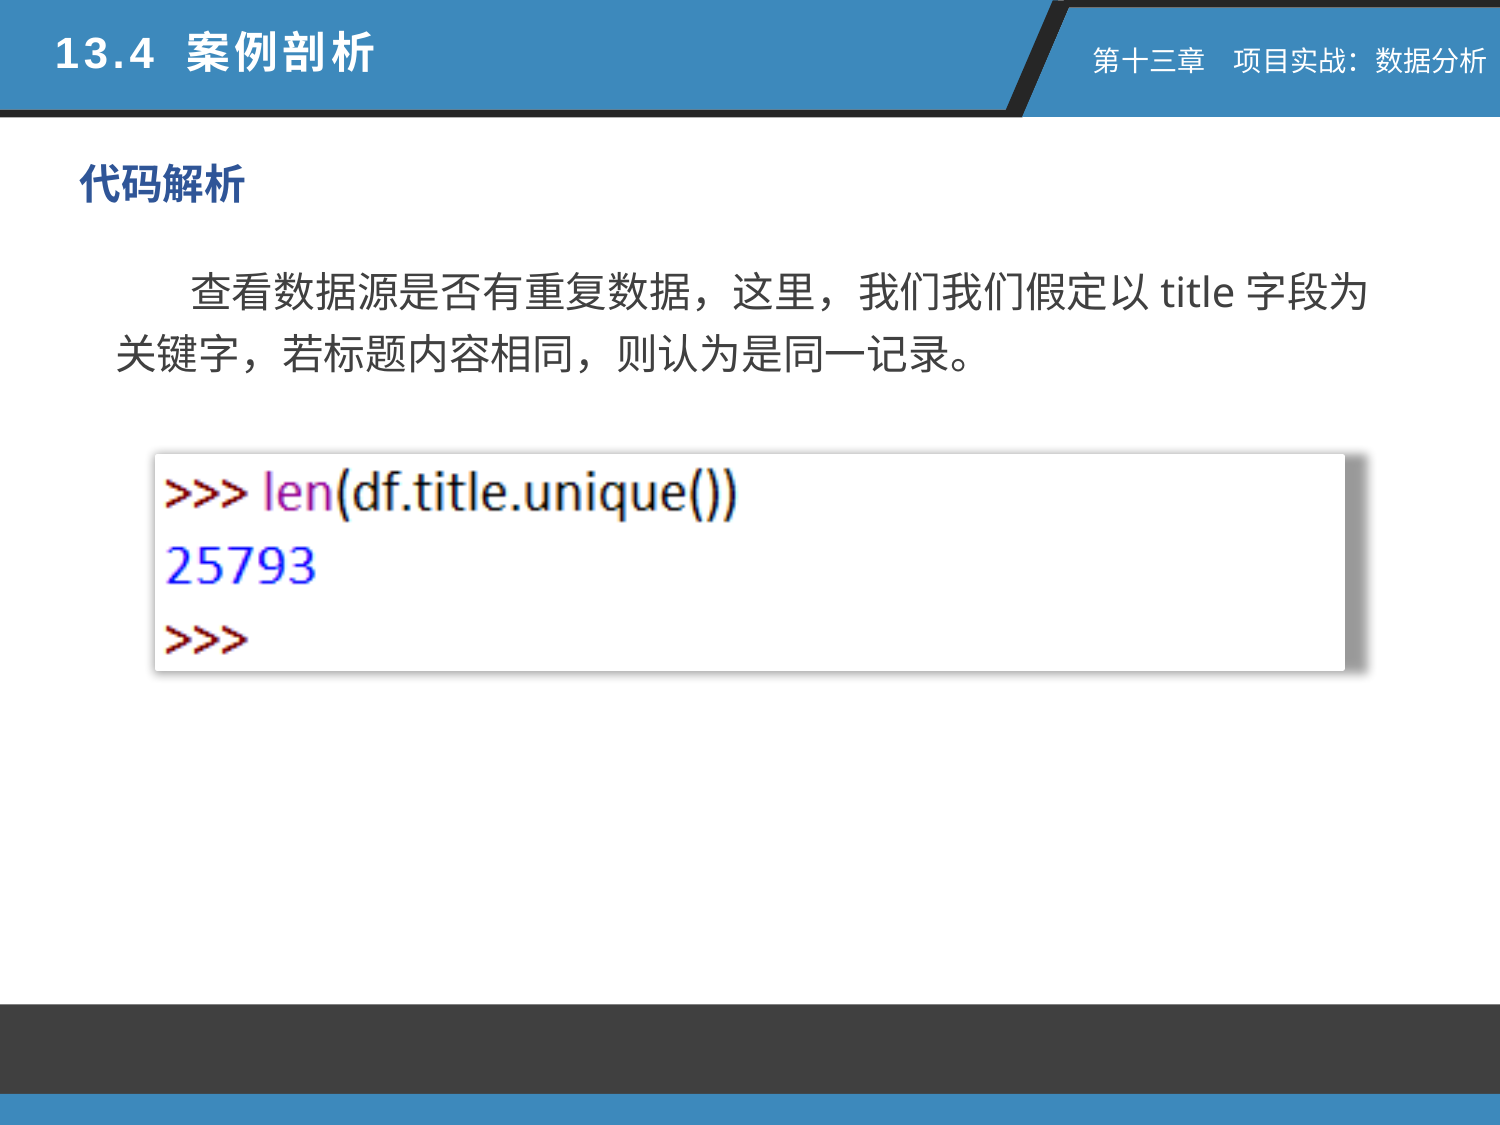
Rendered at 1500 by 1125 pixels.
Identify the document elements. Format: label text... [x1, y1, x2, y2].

text_box 查看数据源是否有重复数据，这里，我们我们假定以title字段为关键字，若标题内容相同，则认为是同一记录。 [100, 245, 1400, 386]
picture [159, 458, 1341, 666]
list 代码解析 [64, 155, 1229, 245]
text_box 第十三章 项目实战：数据分析 [1058, 35, 1500, 85]
text_box 13.4 案例剖析 [40, 17, 628, 85]
